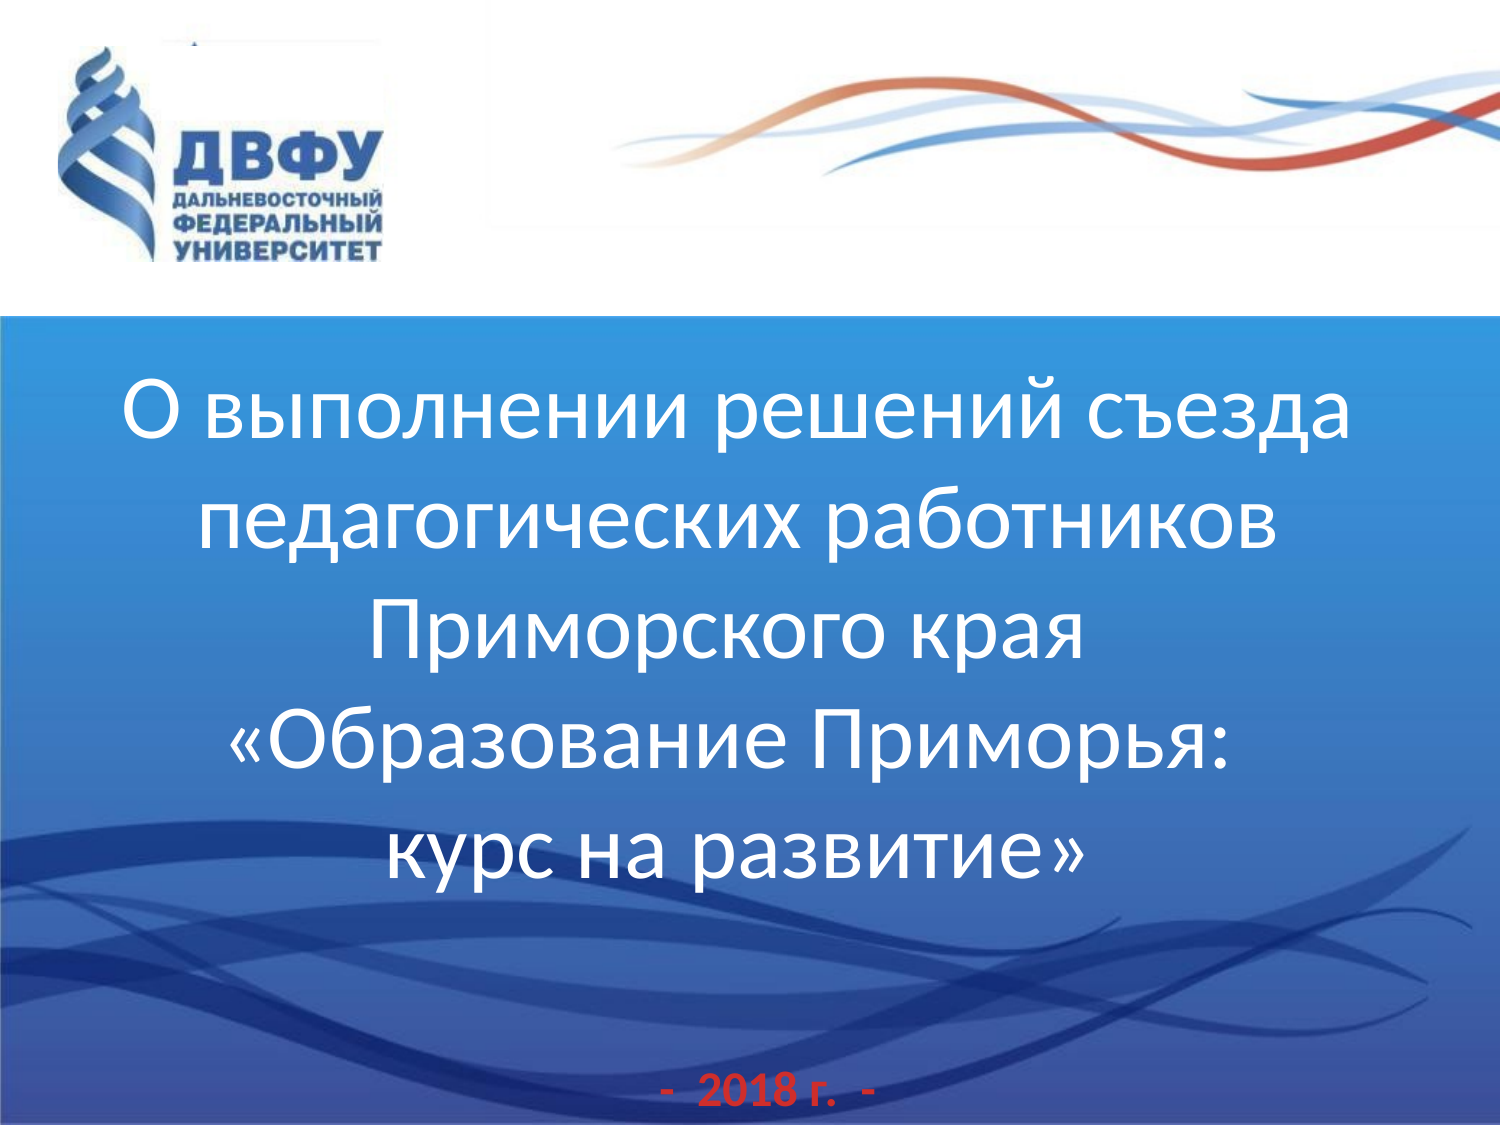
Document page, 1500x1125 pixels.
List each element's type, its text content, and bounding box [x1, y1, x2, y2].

text_box [0, 0, 1500, 316]
text_box - 2018 г. - [515, 1049, 1020, 1124]
text_box О выполнении решений съезда педагогических работников Приморского края «Образование Приморья: курс на развитие» [58, 339, 1418, 905]
text_box [0, 316, 1500, 1125]
text_box [57, 46, 384, 262]
